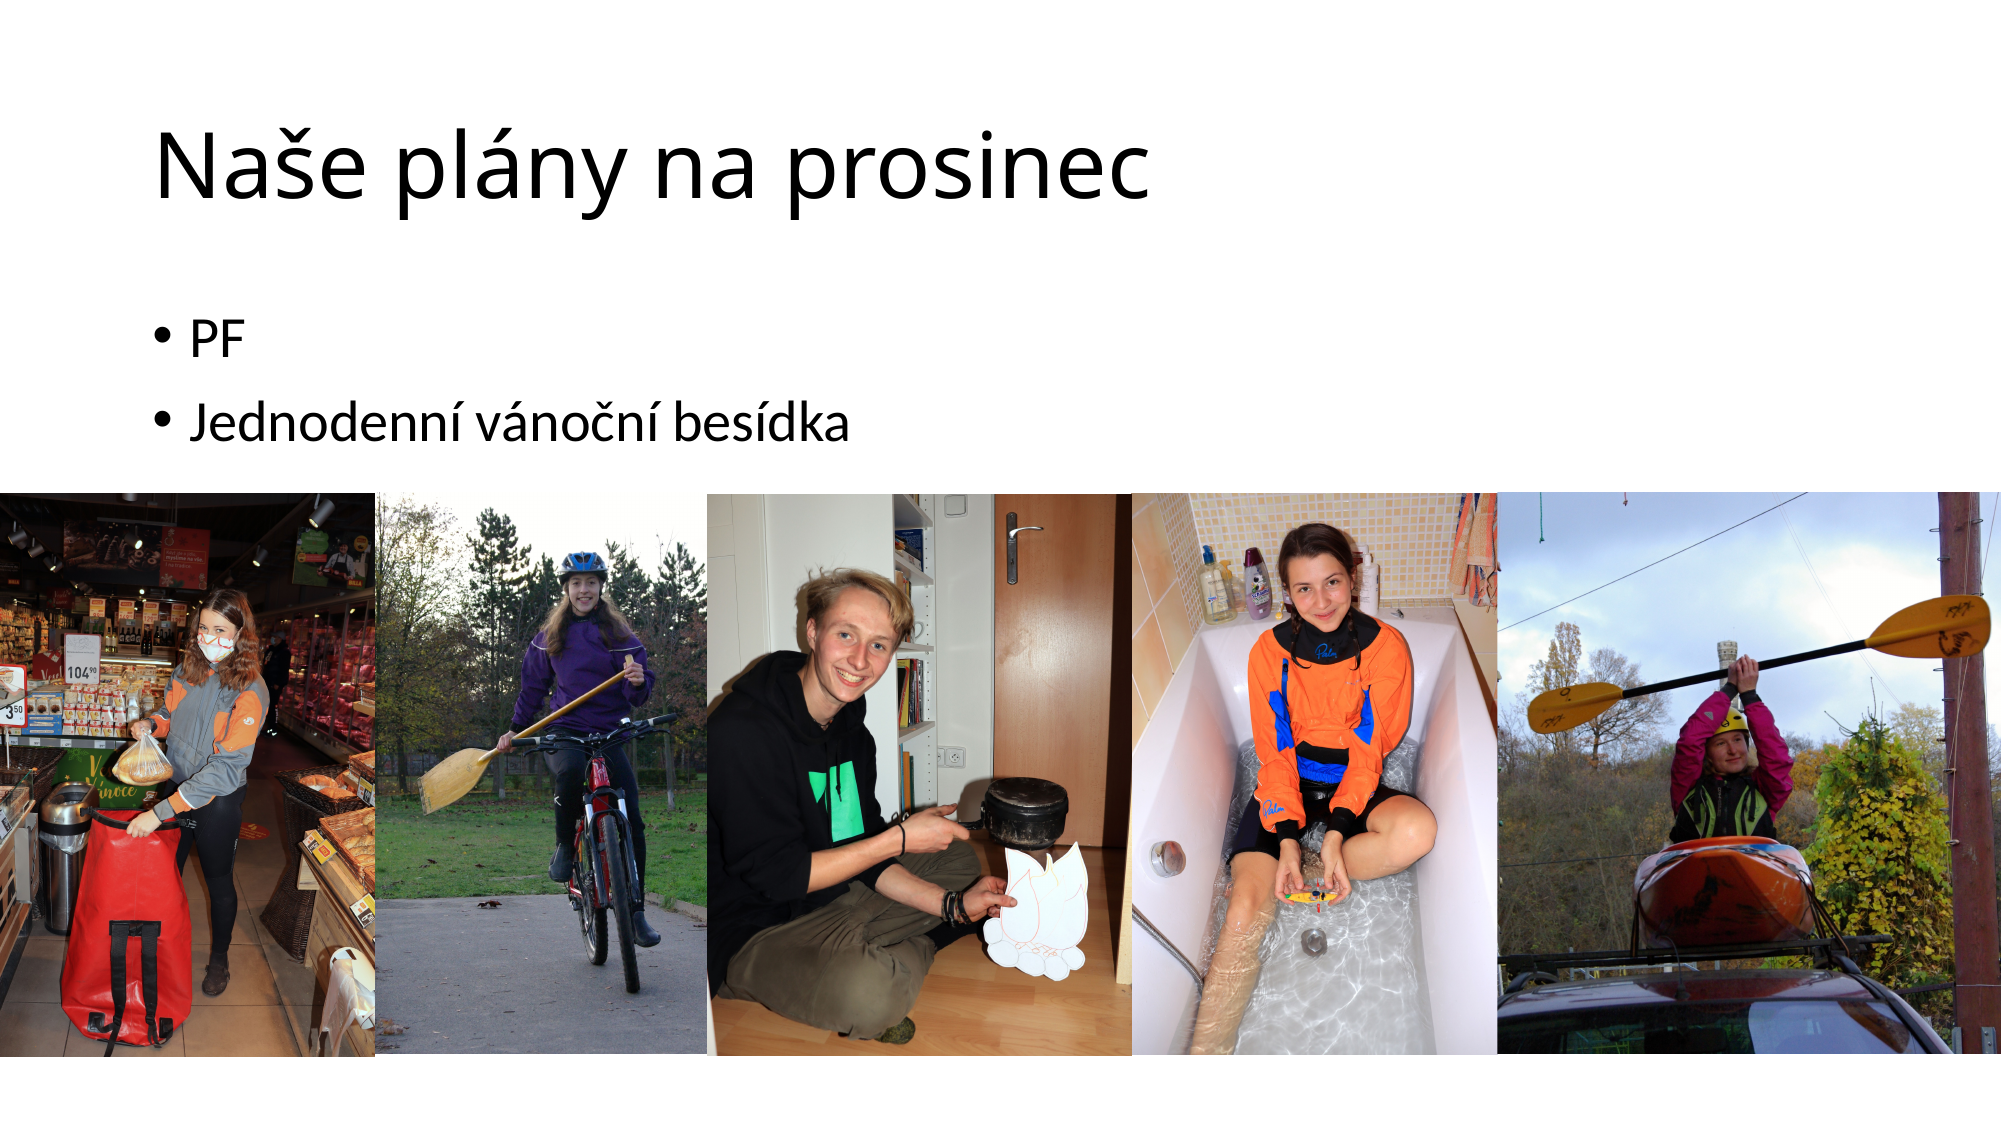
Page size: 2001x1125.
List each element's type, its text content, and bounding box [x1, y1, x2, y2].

list PF Jednodenní vánoční besídka [137, 299, 1863, 494]
picture [0, 492, 2001, 1057]
title Naše plány na prosinec [137, 59, 1863, 278]
